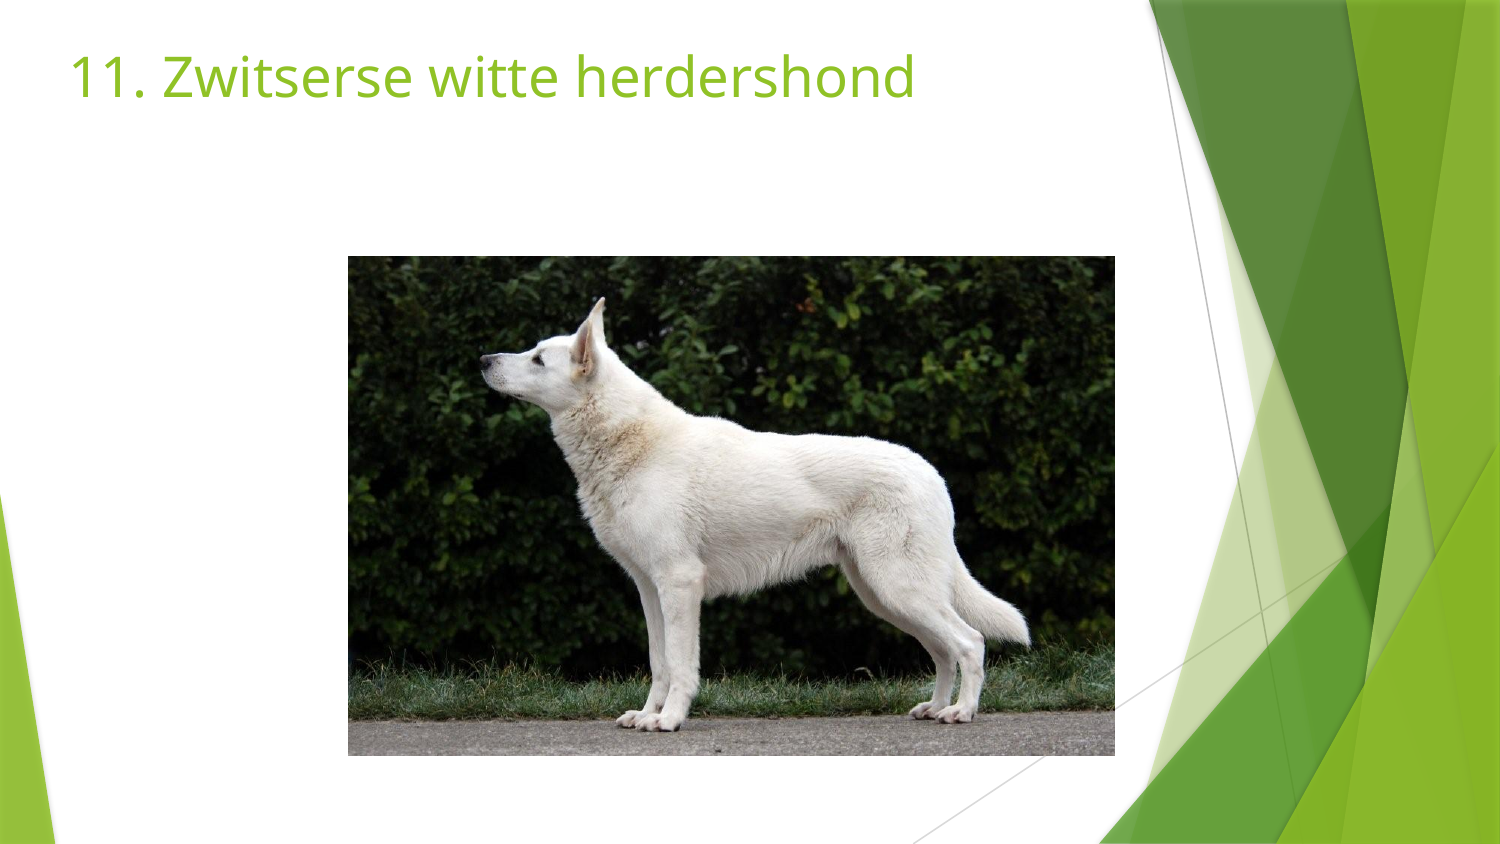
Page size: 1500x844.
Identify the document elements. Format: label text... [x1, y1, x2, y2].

title 11. Zwitserse witte herdershond [53, 33, 1388, 351]
picture [347, 255, 1115, 756]
